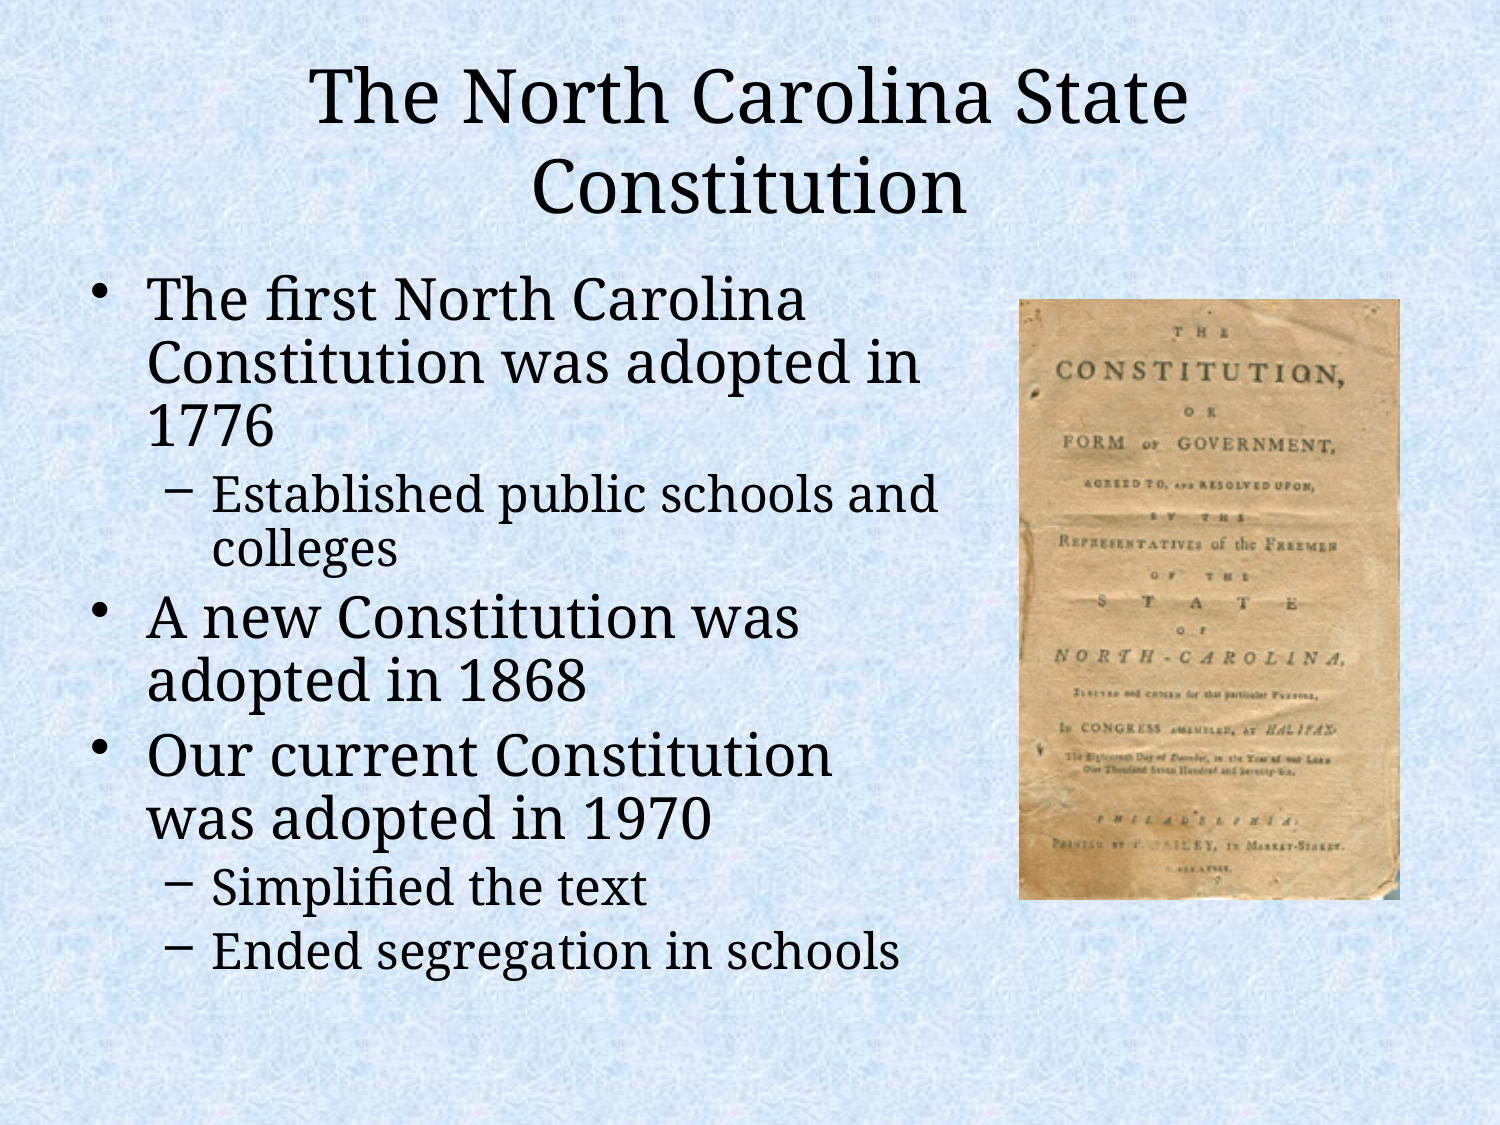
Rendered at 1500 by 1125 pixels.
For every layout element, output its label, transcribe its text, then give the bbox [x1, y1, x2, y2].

title The North Carolina State Constitution [74, 44, 1426, 233]
picture [0, 0, 1500, 1125]
list The first North Carolina Constitution was adopted in 1776 Established public schools and colleges A new Constitution was adopted in 1868 Our current Constitution was adopted in 1970 Simplified the text Ended segregation in schools [74, 262, 963, 1006]
